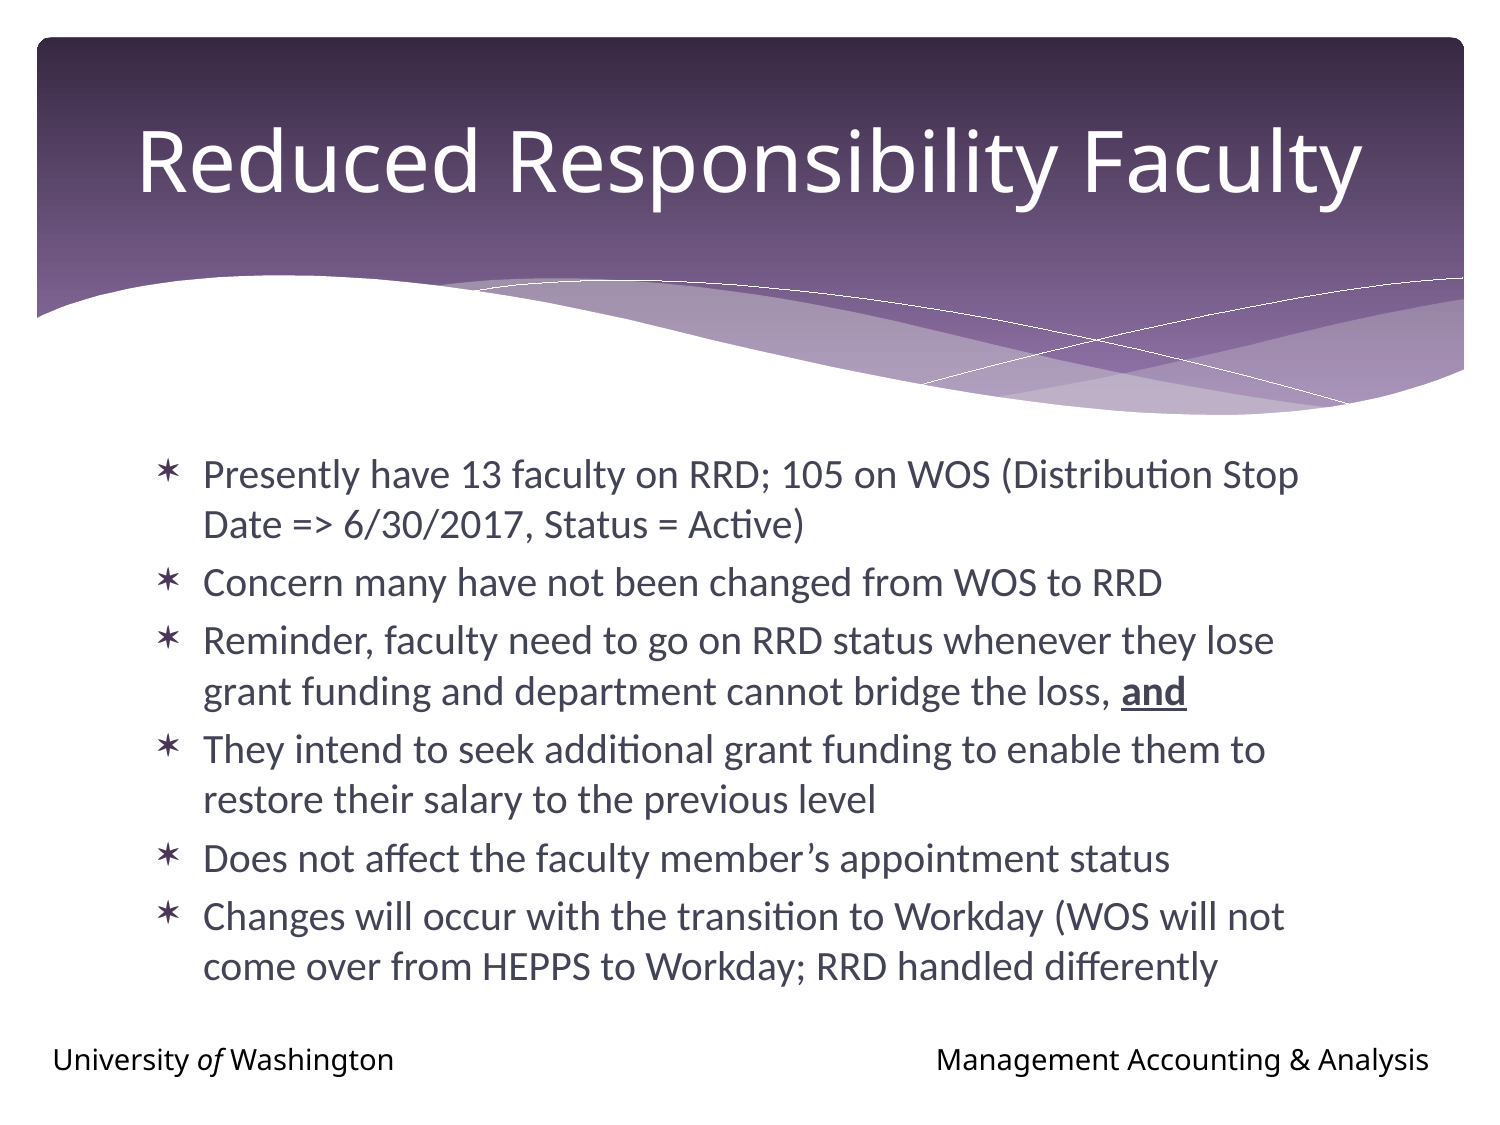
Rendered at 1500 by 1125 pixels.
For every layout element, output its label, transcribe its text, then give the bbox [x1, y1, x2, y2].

list Presently have 13 faculty on RRD; 105 on WOS (Distribution Stop Date => 6/30/2017, Status = Active) Concern many have not been changed from WOS to RRD Reminder, faculty need to go on RRD status whenever they lose grant funding and department cannot bridge the loss, and They intend to seek additional grant funding to enable them to restore their salary to the previous level Does not affect the faculty member’s appointment status Changes will occur with the transition to Workday (WOS will not come over from HEPPS to Workday; RRD handled differently [143, 438, 1359, 1005]
title Reduced Responsibility Faculty [75, 55, 1425, 261]
text_box University of Washington Management Accounting & Analysis [37, 1033, 1463, 1084]
